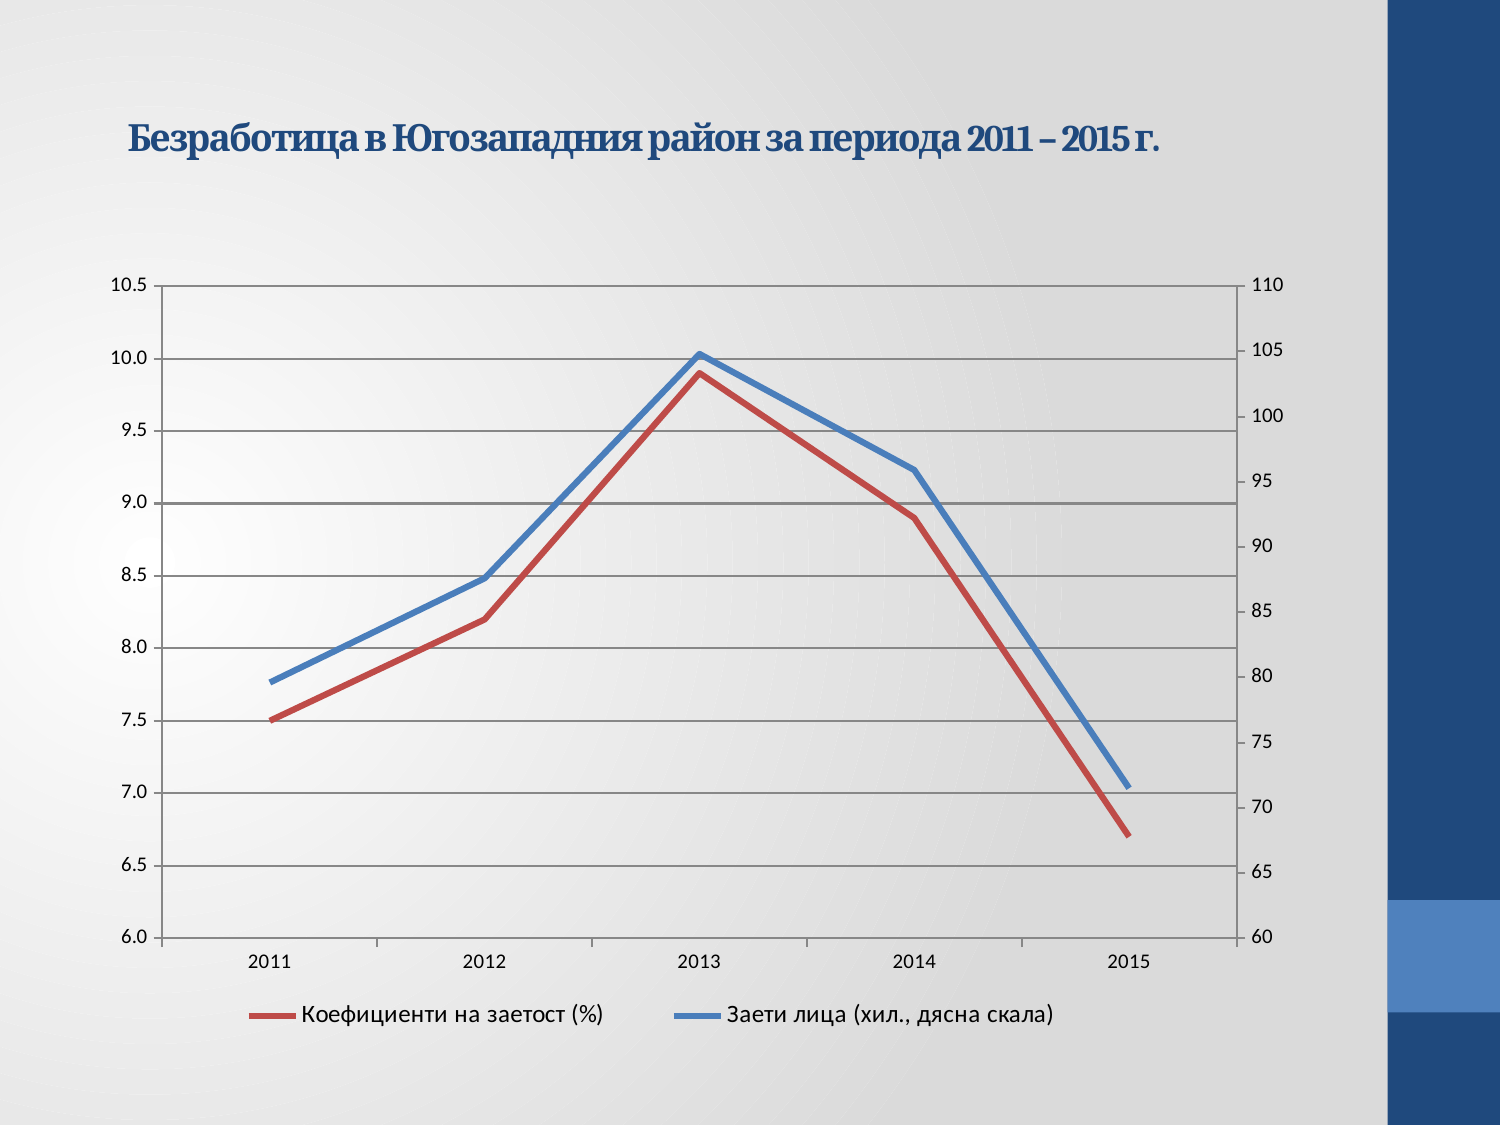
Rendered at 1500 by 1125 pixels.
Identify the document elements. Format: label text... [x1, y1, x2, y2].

chart [74, 261, 1326, 1051]
title Безработица в Югозападния район за периода 2011 – 2015 г. [112, 42, 1363, 231]
